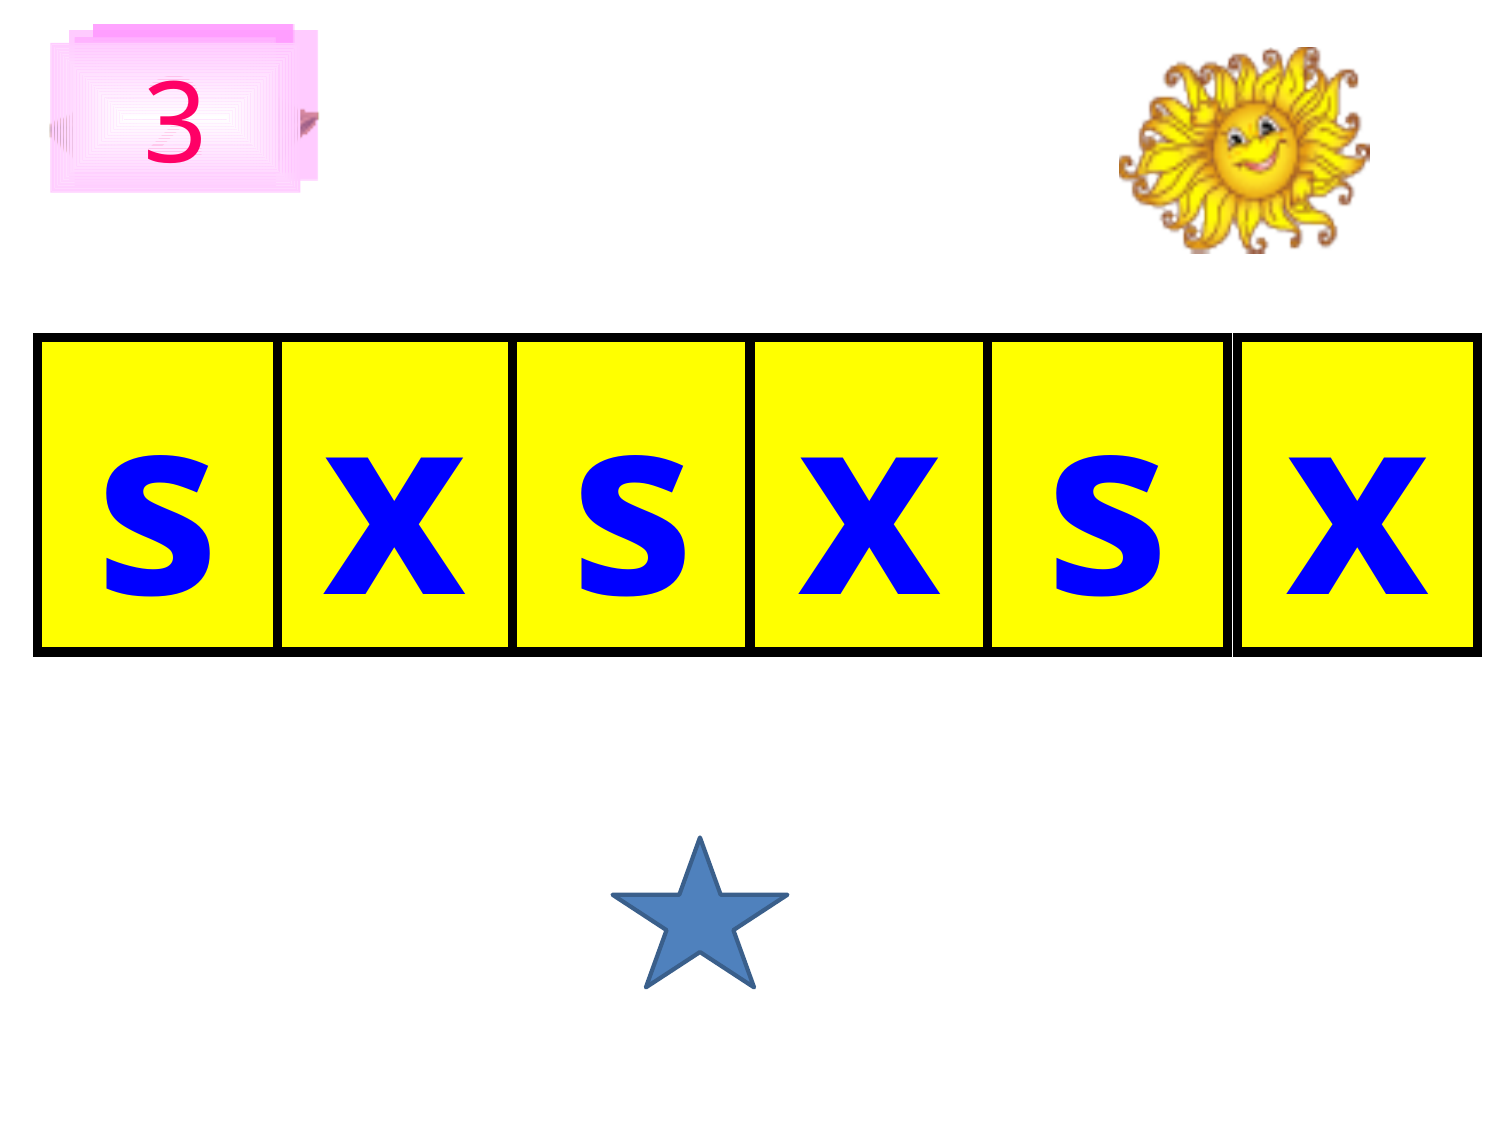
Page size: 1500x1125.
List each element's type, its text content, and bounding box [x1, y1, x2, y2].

text_box s [37, 337, 278, 653]
text_box [610, 835, 790, 990]
text_box x [750, 337, 987, 653]
picture [37, 37, 337, 201]
text_box x [1237, 337, 1478, 653]
text_box s [987, 337, 1228, 653]
picture [1119, 47, 1370, 255]
text_box s [512, 337, 750, 653]
text_box x [278, 337, 512, 653]
